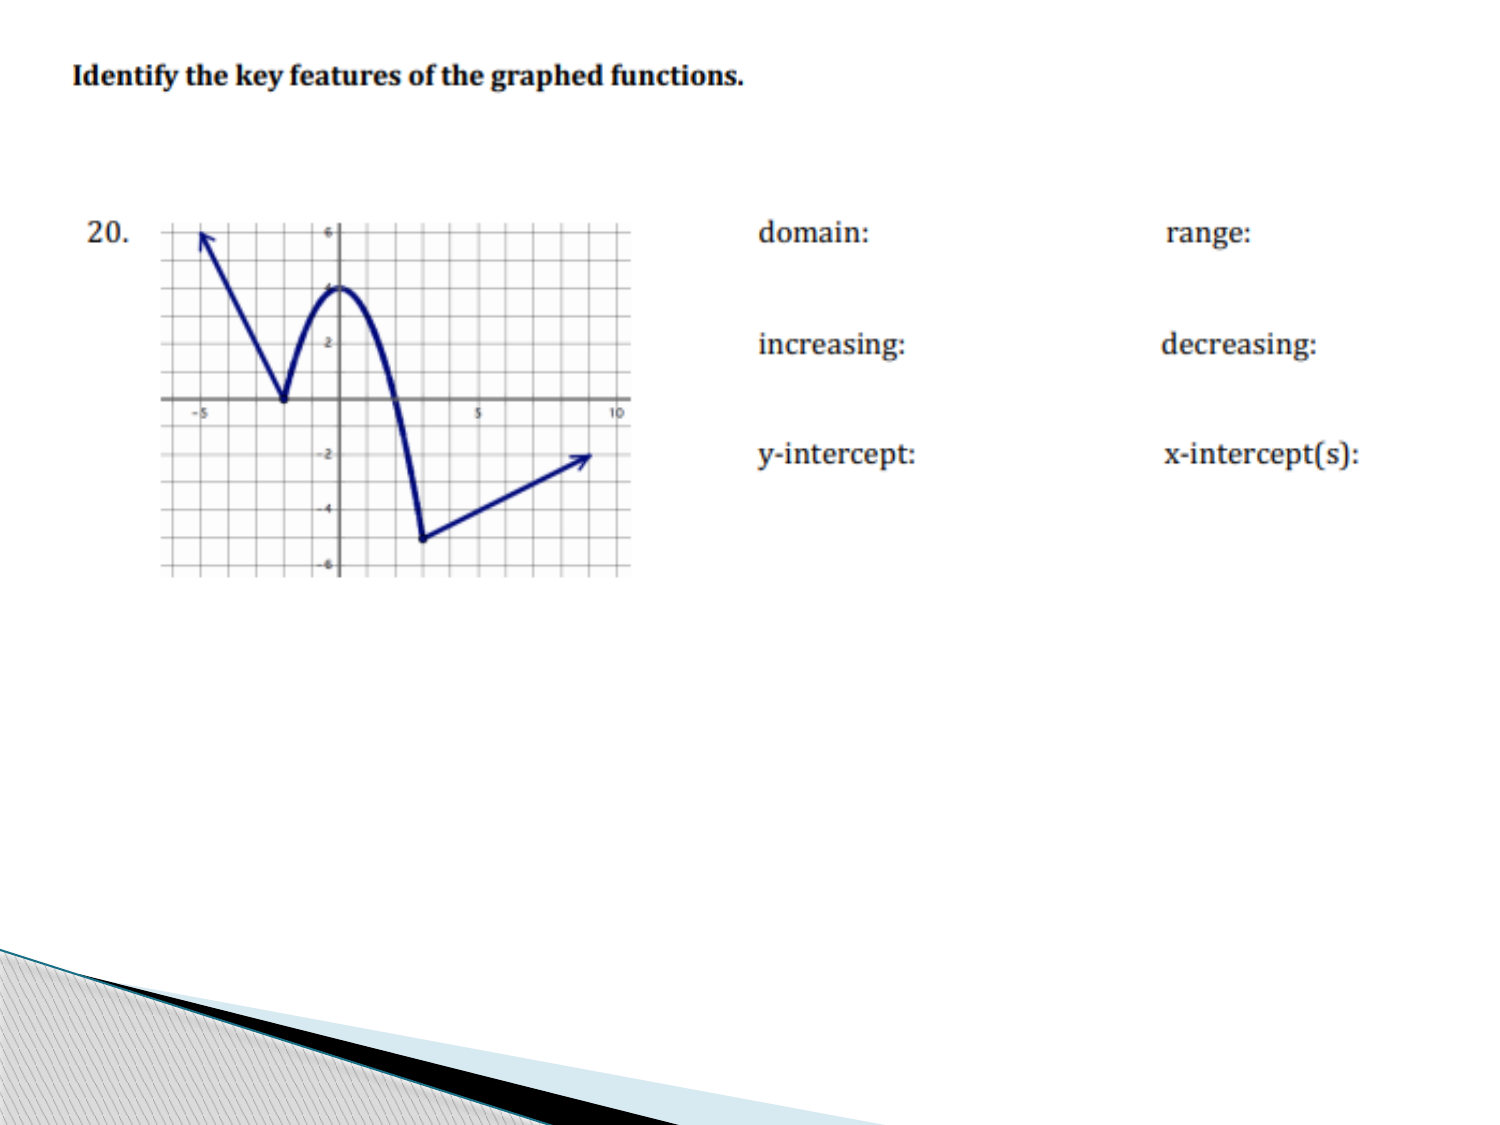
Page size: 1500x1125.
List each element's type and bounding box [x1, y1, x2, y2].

picture [66, 187, 1407, 594]
picture [62, 49, 751, 101]
